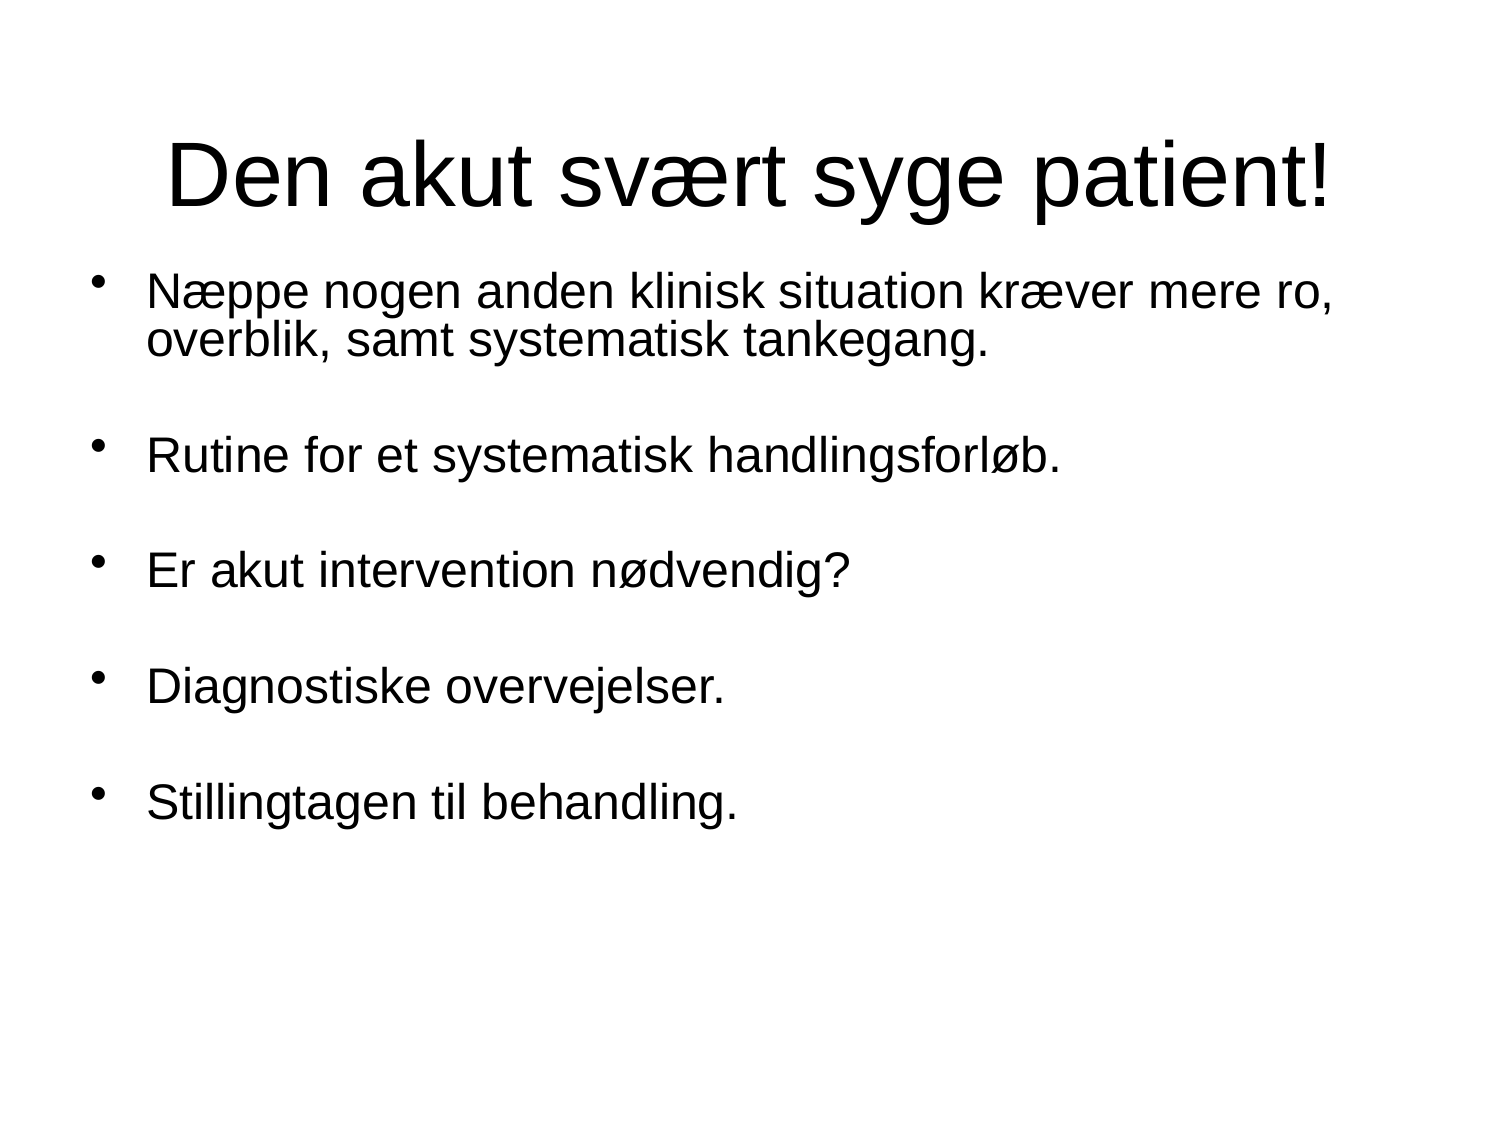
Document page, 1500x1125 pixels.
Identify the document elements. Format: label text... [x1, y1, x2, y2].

list Næppe nogen anden klinisk situation kræver mere ro, overblik, samt systematisk tankegang. Rutine for et systematisk handlingsforløb. Er akut intervention nødvendig? Diagnostiske overvejelser. Stillingtagen til behandling. [74, 262, 1426, 1006]
title Den akut svært syge patient! [74, 44, 1426, 233]
